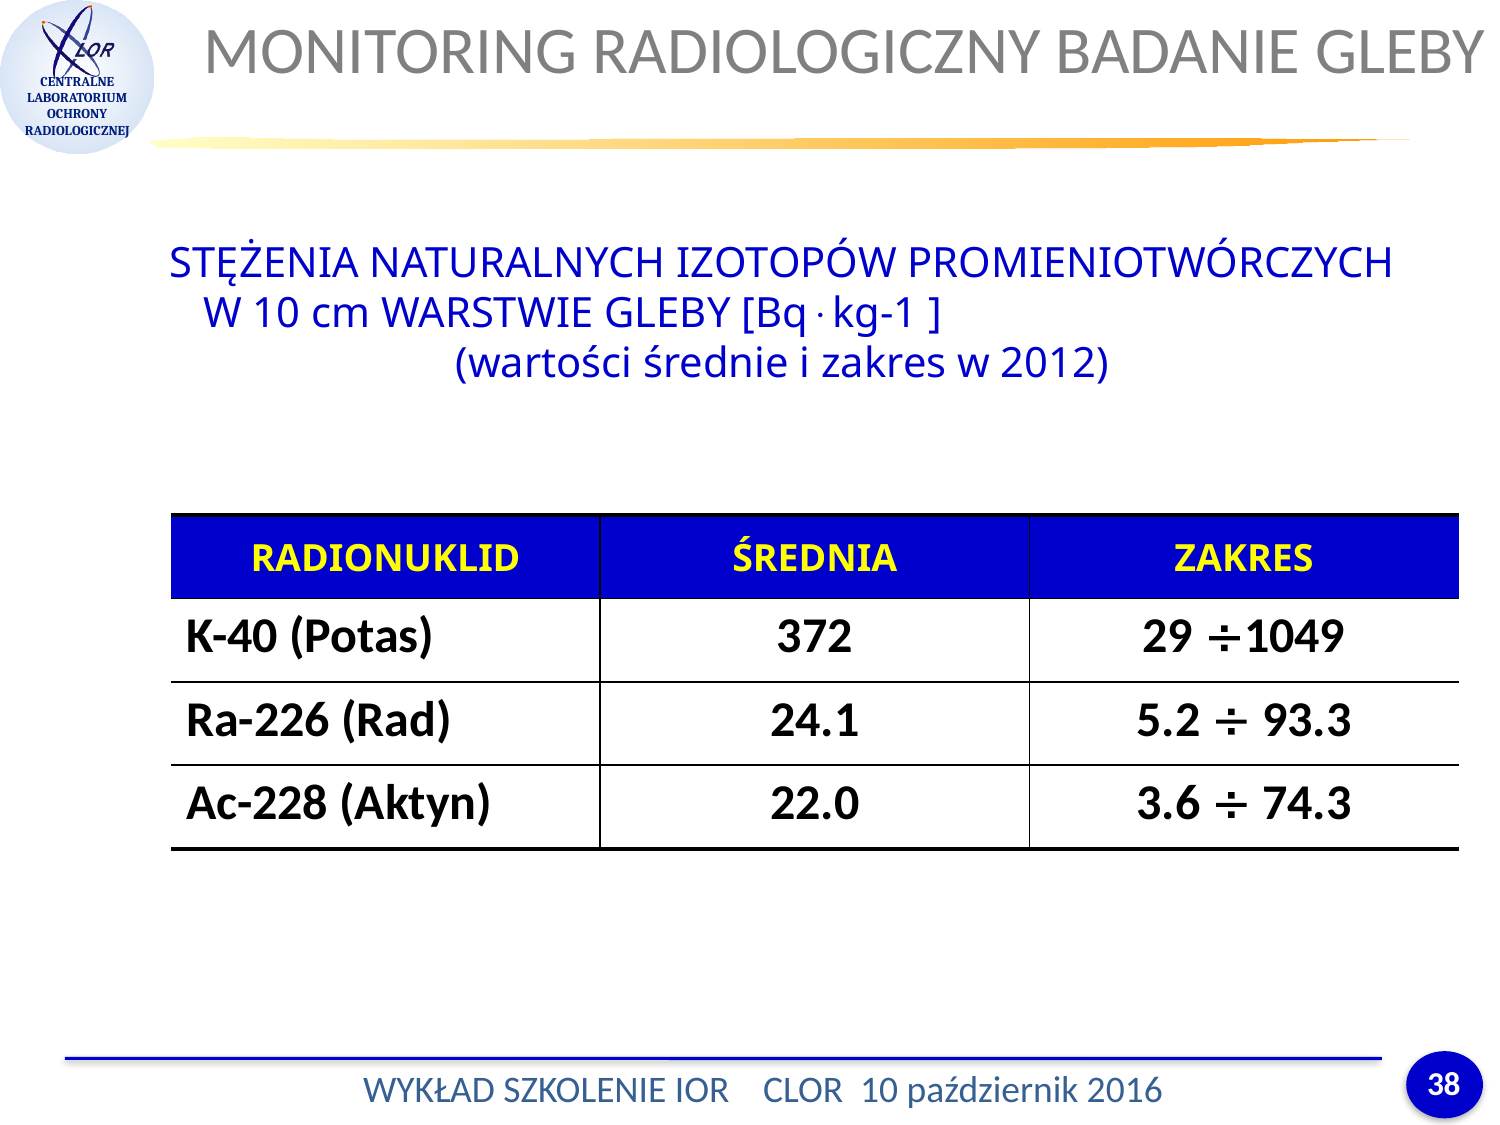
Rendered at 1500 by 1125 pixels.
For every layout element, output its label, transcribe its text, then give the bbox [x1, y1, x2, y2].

slide_number 38 [1399, 1054, 1489, 1115]
text_box MONITORING RADIOLOGICZNY BADANIE GLEBY [147, 0, 1500, 95]
table_cell Ra-226 (Rad) [171, 683, 599, 764]
table_header RADIONUKLID [171, 517, 599, 598]
table_cell Ac-228 (Aktyn) [171, 766, 599, 847]
table_cell K-40 (Potas) [171, 599, 599, 681]
table_cell 29 1049 [1030, 599, 1459, 681]
table_cell 372 [601, 599, 1029, 681]
table_cell 5.2  93.3 [1030, 683, 1459, 764]
text_box STĘŻENIA NATURALNYCH IZOTOPÓW PROMIENIOTWÓRCZYCH W 10 cm WARSTWIE GLEBY [Bqkg-1 ] (wartości średnie i zakres w 2012) [123, 219, 1442, 403]
table_cell 3.6  74.3 [1030, 766, 1459, 847]
table_cell 22.0 [601, 766, 1029, 847]
table_cell 24.1 [601, 683, 1029, 764]
picture [26, 0, 130, 88]
table_header ŚREDNIA [601, 517, 1029, 598]
table_header ZAKRES [1030, 517, 1459, 598]
